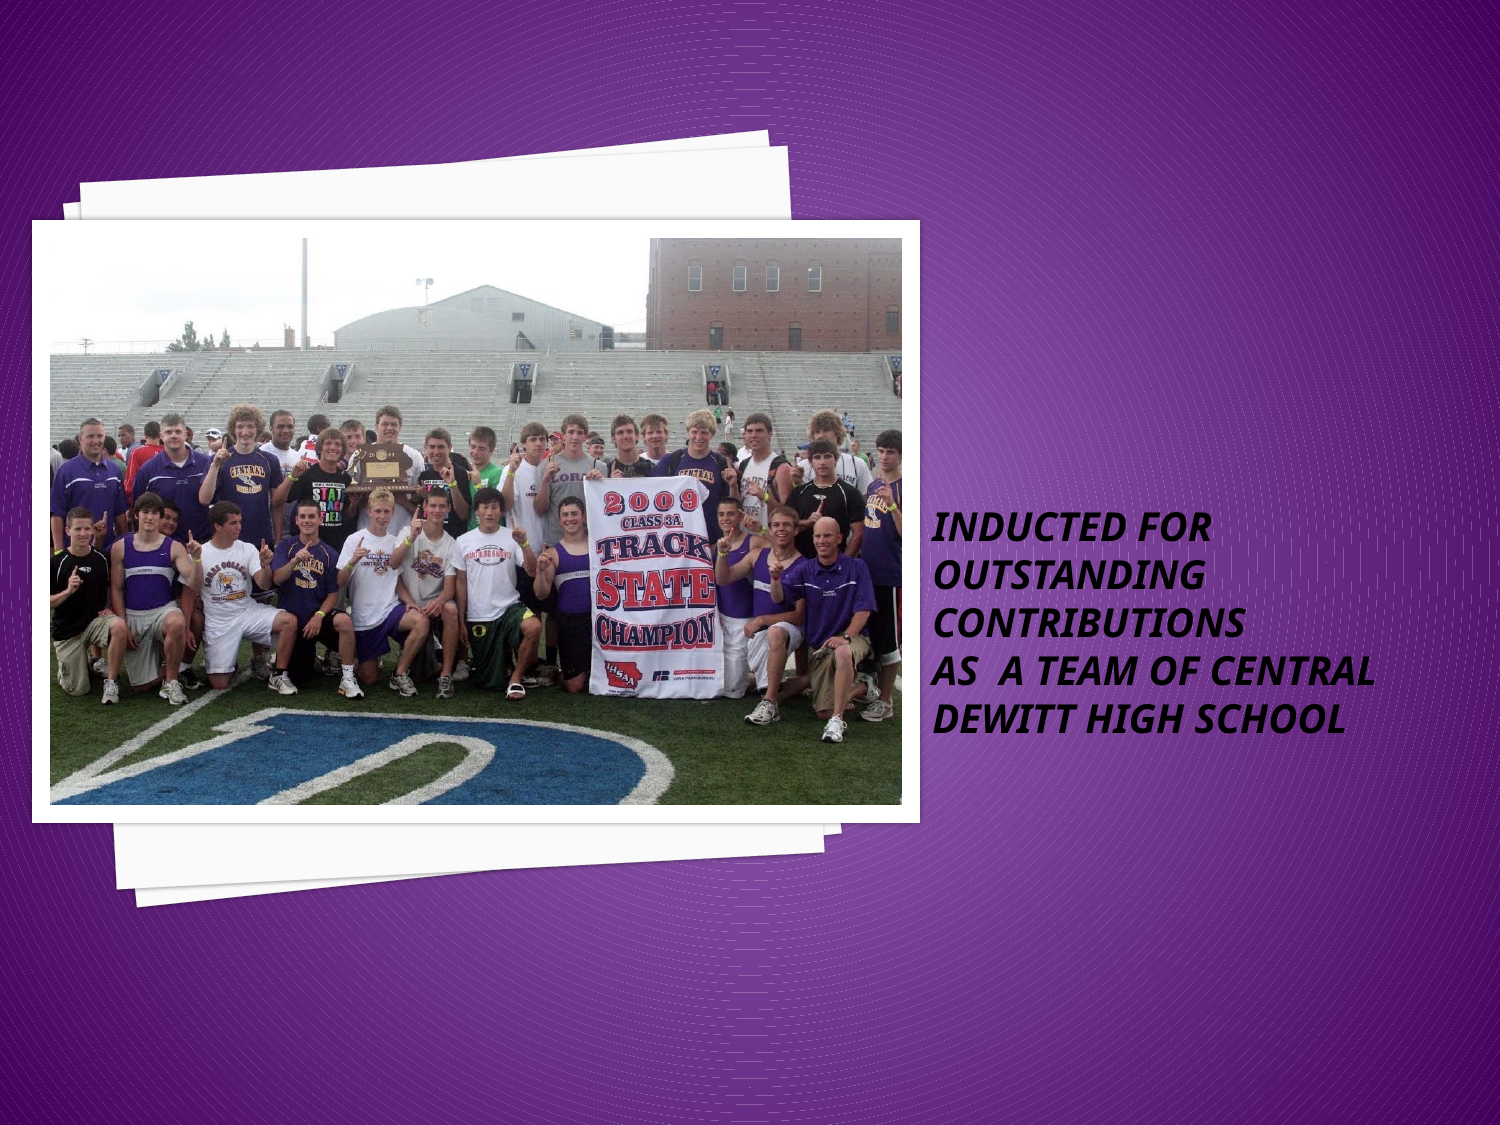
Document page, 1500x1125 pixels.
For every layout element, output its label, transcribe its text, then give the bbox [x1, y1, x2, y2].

picture [49, 237, 903, 806]
title Inducted for Outstanding Contributions as a Team of Central dewitt High School [924, 500, 1488, 838]
